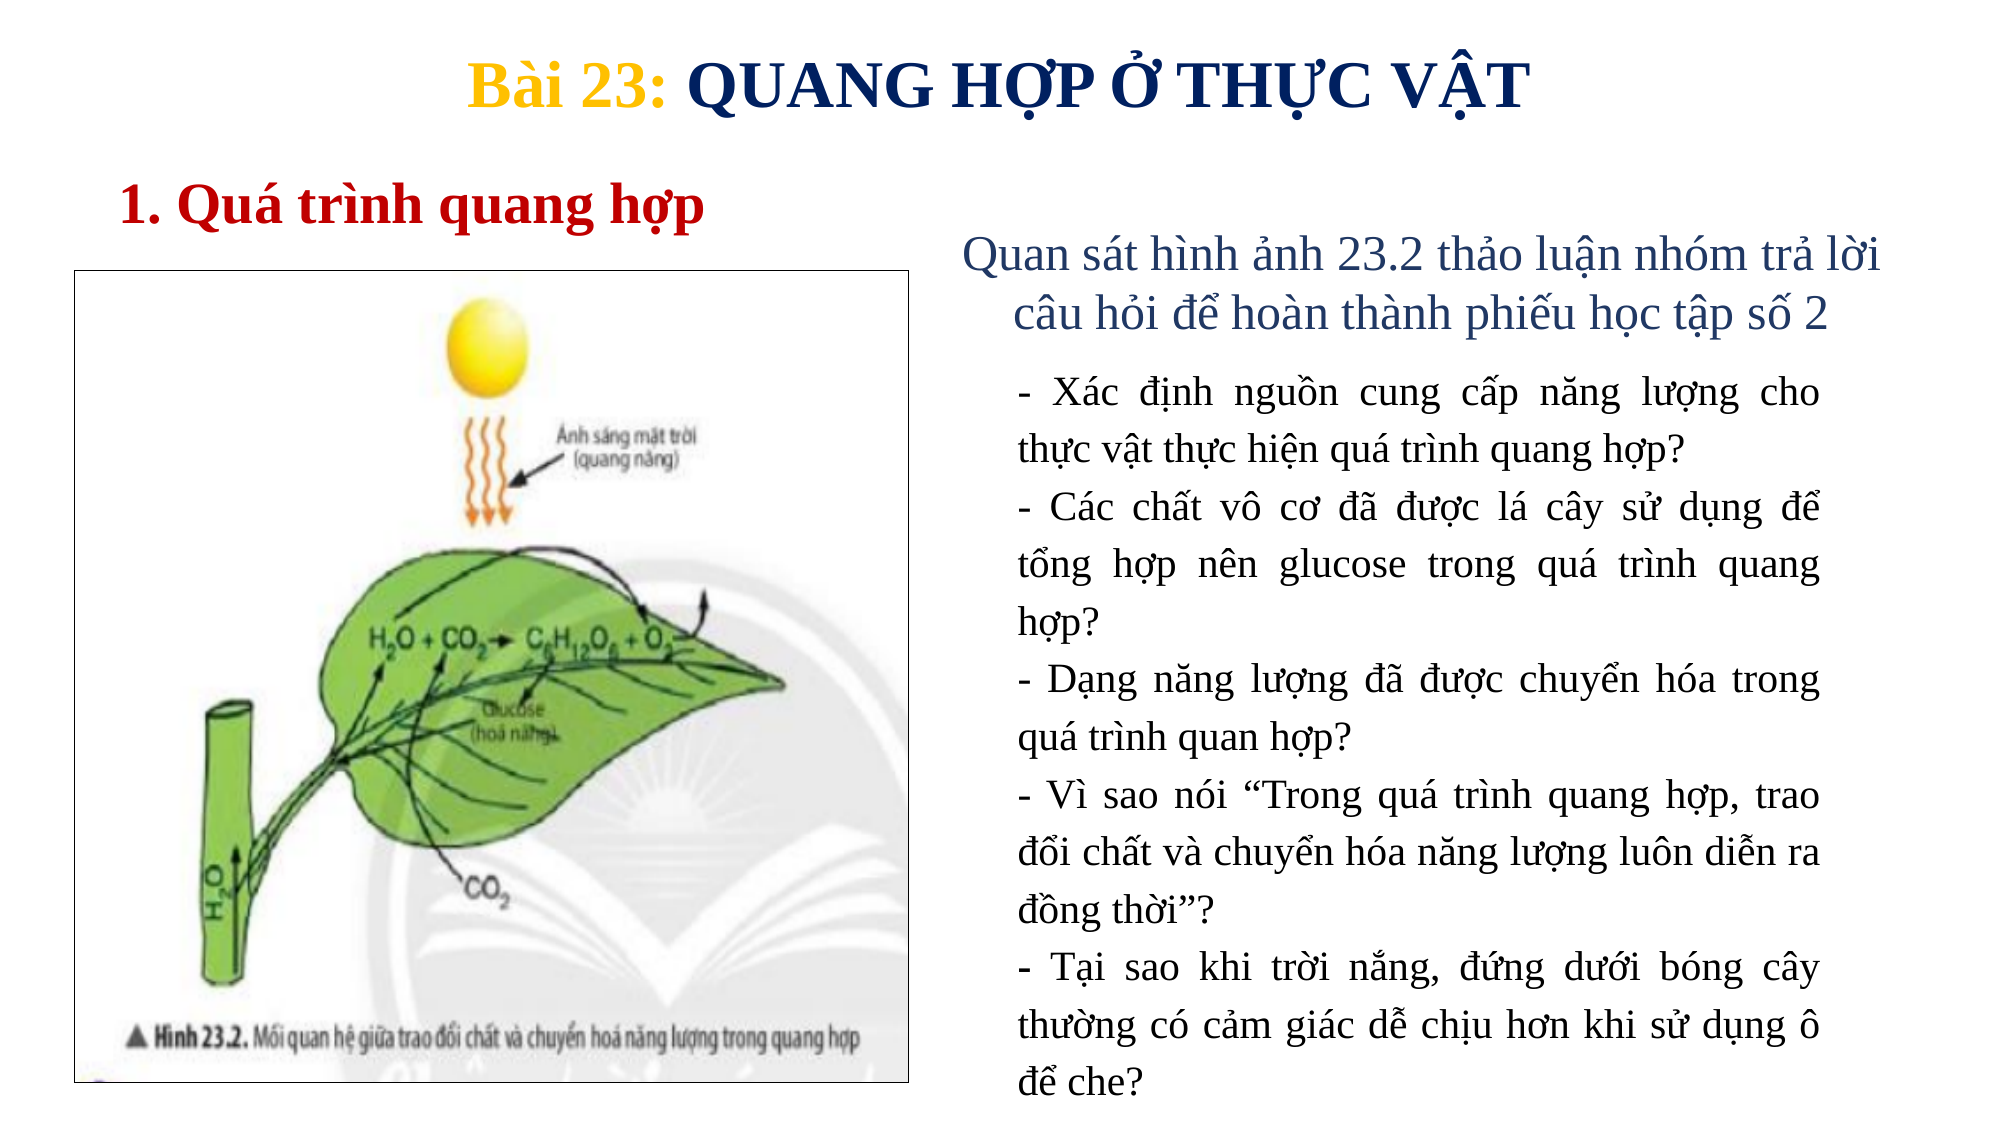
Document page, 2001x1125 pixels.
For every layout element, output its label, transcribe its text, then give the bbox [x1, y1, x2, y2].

text_box Quan sát hình ảnh 23.2 thảo luận nhóm trả lời câu hỏi để hoàn thành phiếu học tập số 2 [943, 212, 1900, 348]
text_box Bài 23: QUANG HỢP Ở THỰC VẬT [388, 42, 1611, 130]
text_box - Xác định nguồn cung cấp năng lượng cho thực vật thực hiện quá trình quang hợp? - Các chất vô cơ đã được lá cây sử dụng để tổng hợp nên glucose trong quá trình quang hợp? - Dạng năng lượng đã được chuyển hóa trong quá trình quan hợp? - Vì sao nói “Trong quá trình quang hợp, trao đổi chất và chuyển hóa năng lượng luôn diễn ra đồng thời”? - Tại sao khi trời nắng, đứng dưới bóng cây thường có cảm giác dễ chịu hơn khi sử dụng ô để che? [943, 348, 1866, 1112]
text_box 1. Quá trình quang hợp [103, 157, 737, 243]
picture [74, 270, 910, 1083]
